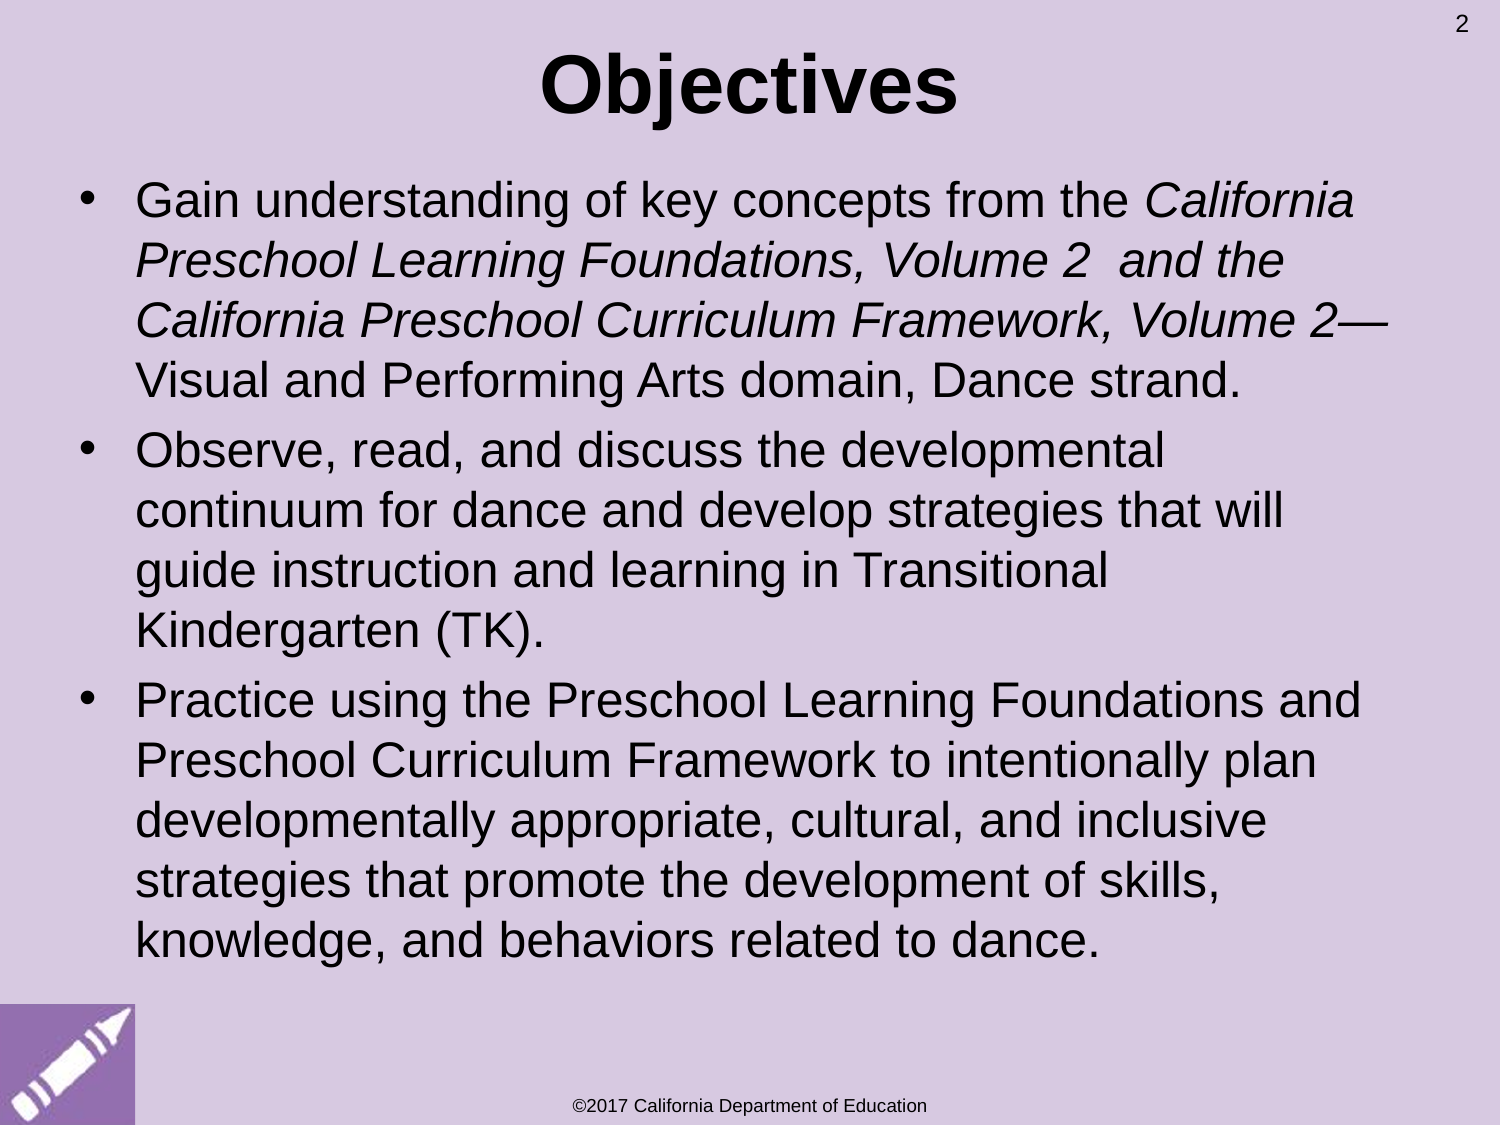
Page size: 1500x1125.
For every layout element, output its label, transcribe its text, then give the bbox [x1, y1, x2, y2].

title Objectives [75, 0, 1425, 160]
list Gain understanding of key concepts from the California Preschool Learning Foundations, Volume 2 and the California Preschool Curriculum Framework, Volume 2—Visual and Performing Arts domain, Dance strand. Observe, read, and discuss the developmental continuum for dance and develop strategies that will guide instruction and learning in Transitional Kindergarten (TK). Practice using the Preschool Learning Foundations and Preschool Curriculum Framework to intentionally plan developmentally appropriate, cultural, and inclusive strategies that promote the development of skills, knowledge, and behaviors related to dance. [63, 159, 1414, 989]
picture [0, 1004, 136, 1125]
slide_number 2 [1425, 0, 1500, 60]
